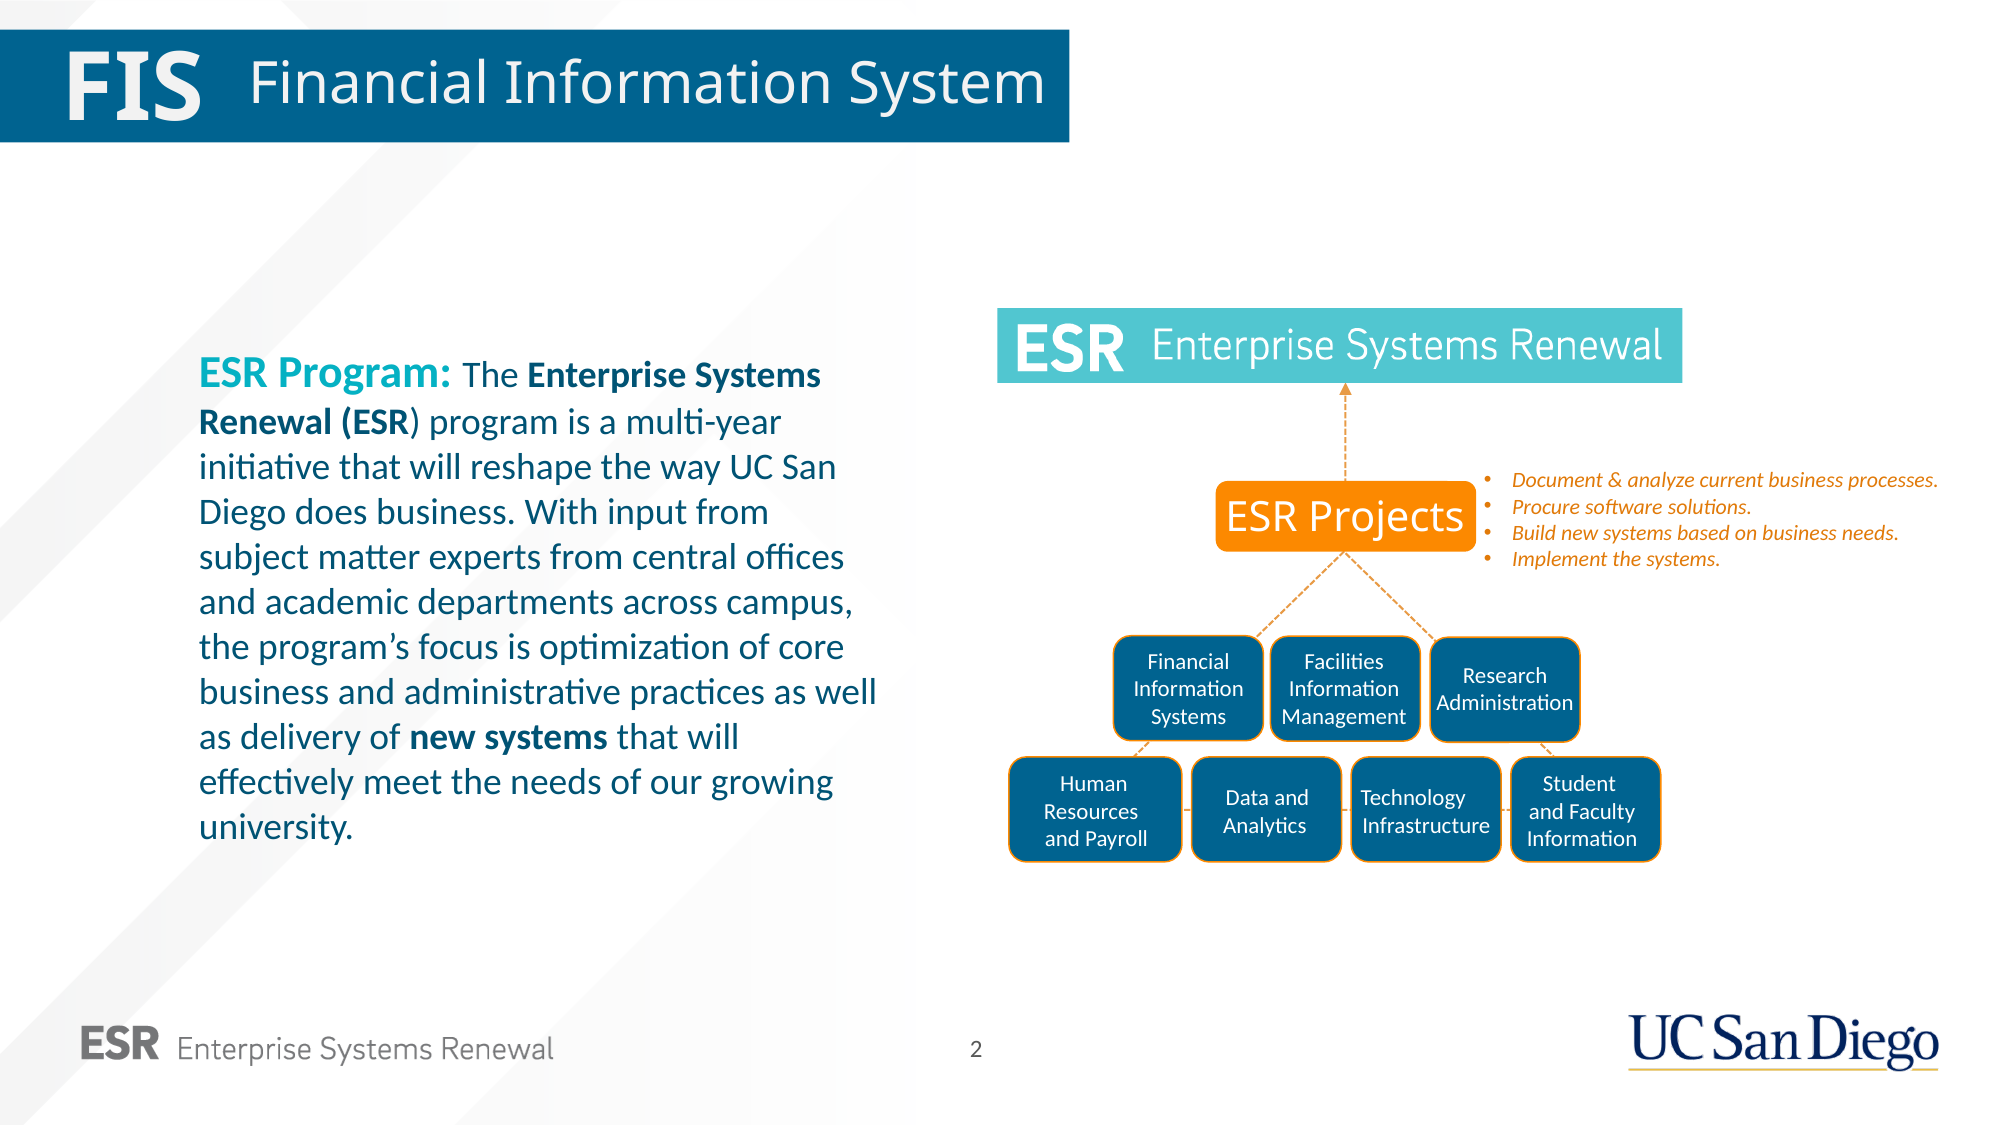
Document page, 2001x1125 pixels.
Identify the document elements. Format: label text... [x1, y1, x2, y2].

text_box ESR Program: The Enterprise Systems Renewal (ESR) program is a multi-year initiative that will reshape the way UC San Diego does business. With input from subject matter experts from central offices and academic departments across campus, the program’s focus is optimization of core business and administrative practices as well as delivery of new systems that will effectively meet the needs of our growing university. [184, 334, 901, 950]
picture [0, 0, 2001, 1125]
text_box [995, 308, 1985, 862]
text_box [0, 9, 1197, 162]
slide_number 2 [547, 1017, 998, 1078]
